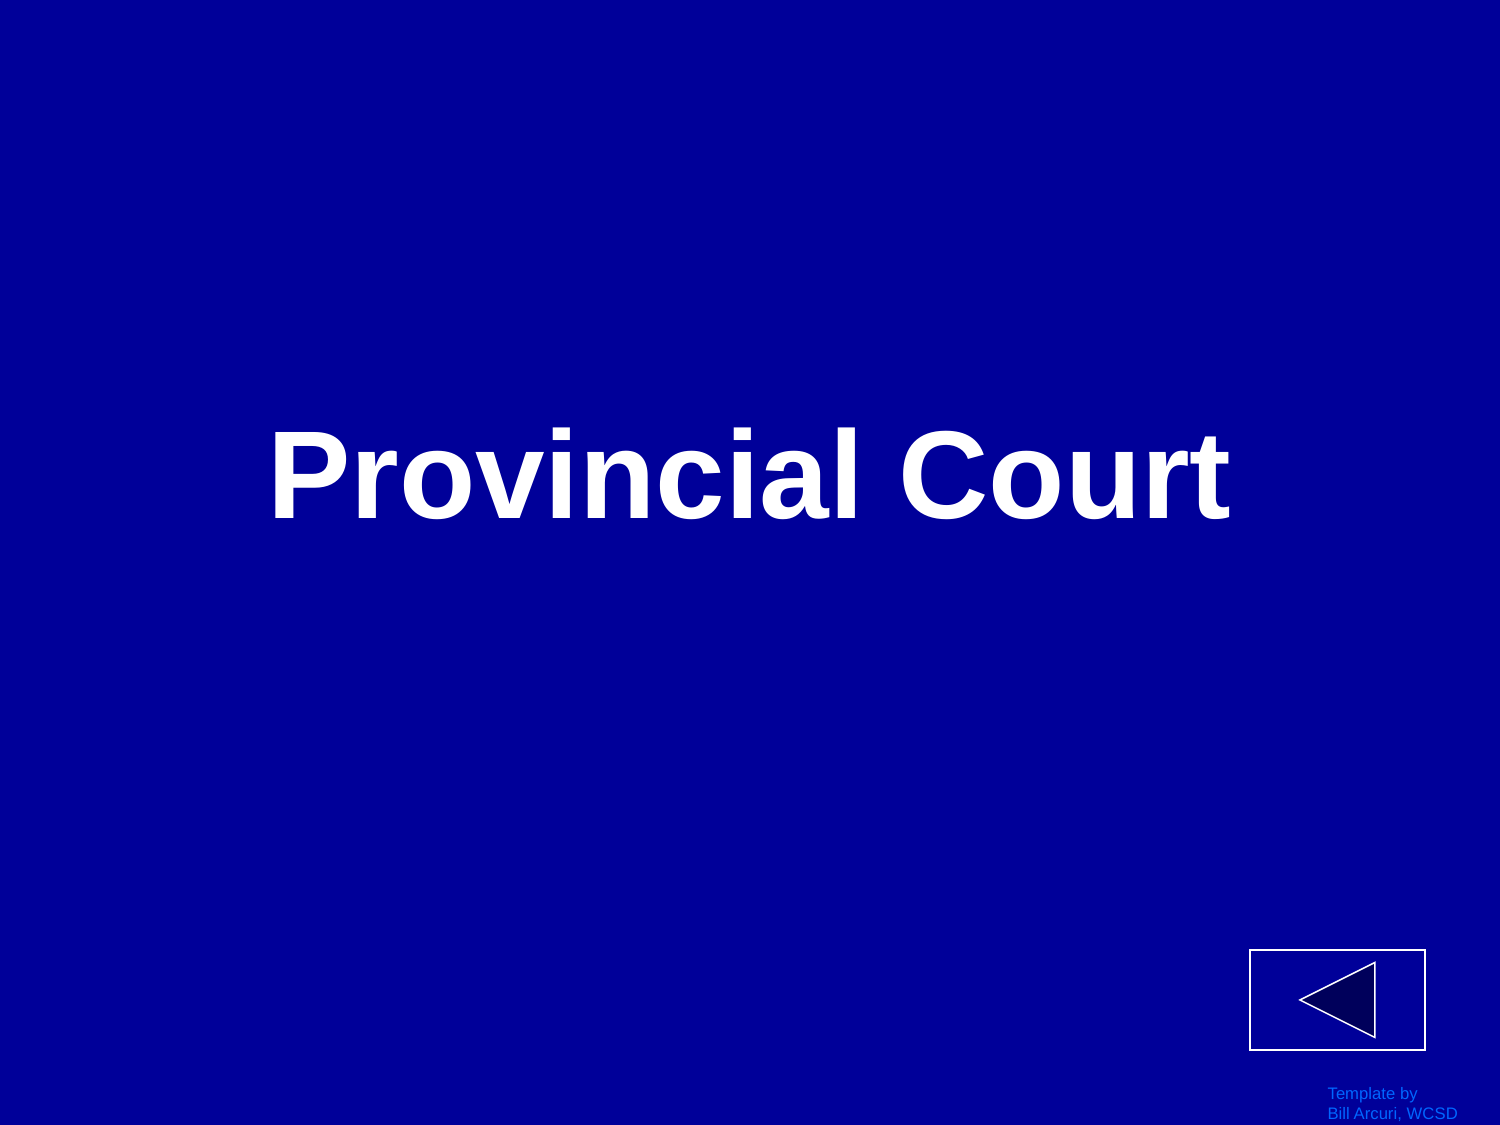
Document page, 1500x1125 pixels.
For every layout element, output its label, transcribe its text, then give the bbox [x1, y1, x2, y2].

title Provincial Court [112, 374, 1388, 563]
text_box [1250, 950, 1426, 1051]
slide_number Template by Bill Arcuri, WCSD [1312, 1074, 1476, 1125]
